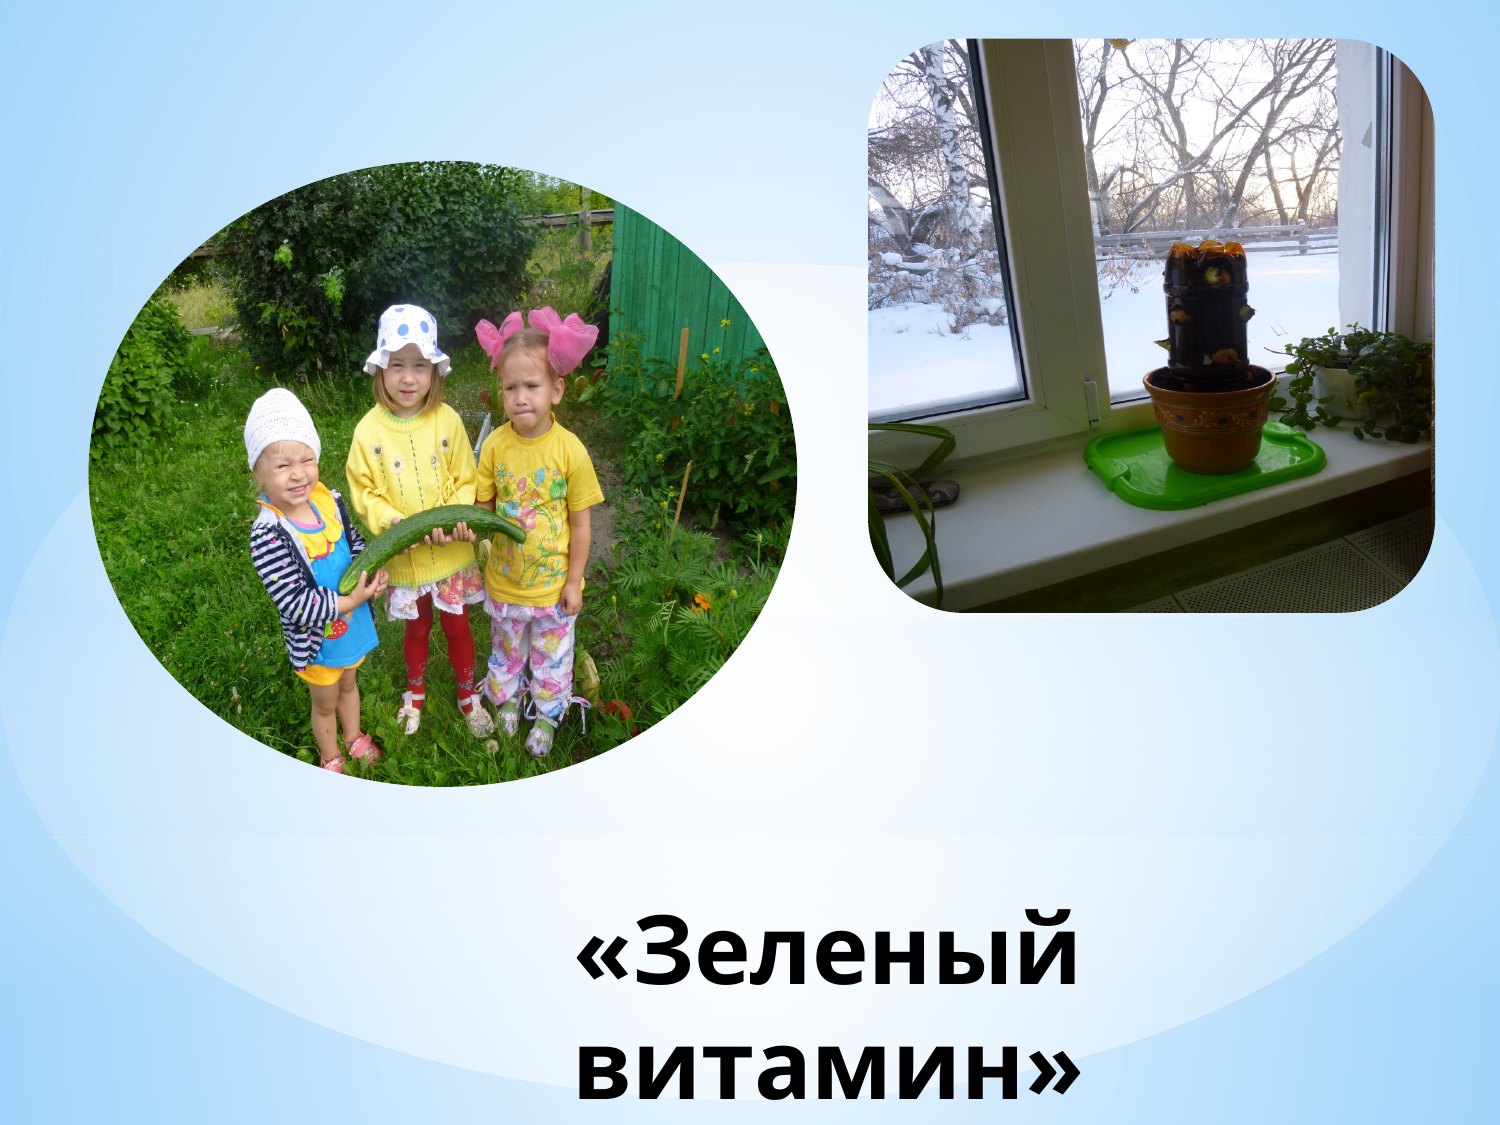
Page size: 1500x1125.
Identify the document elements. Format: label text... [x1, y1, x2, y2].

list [88, 160, 798, 788]
title «Зеленый витамин» [294, 881, 1363, 1000]
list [867, 38, 1436, 614]
